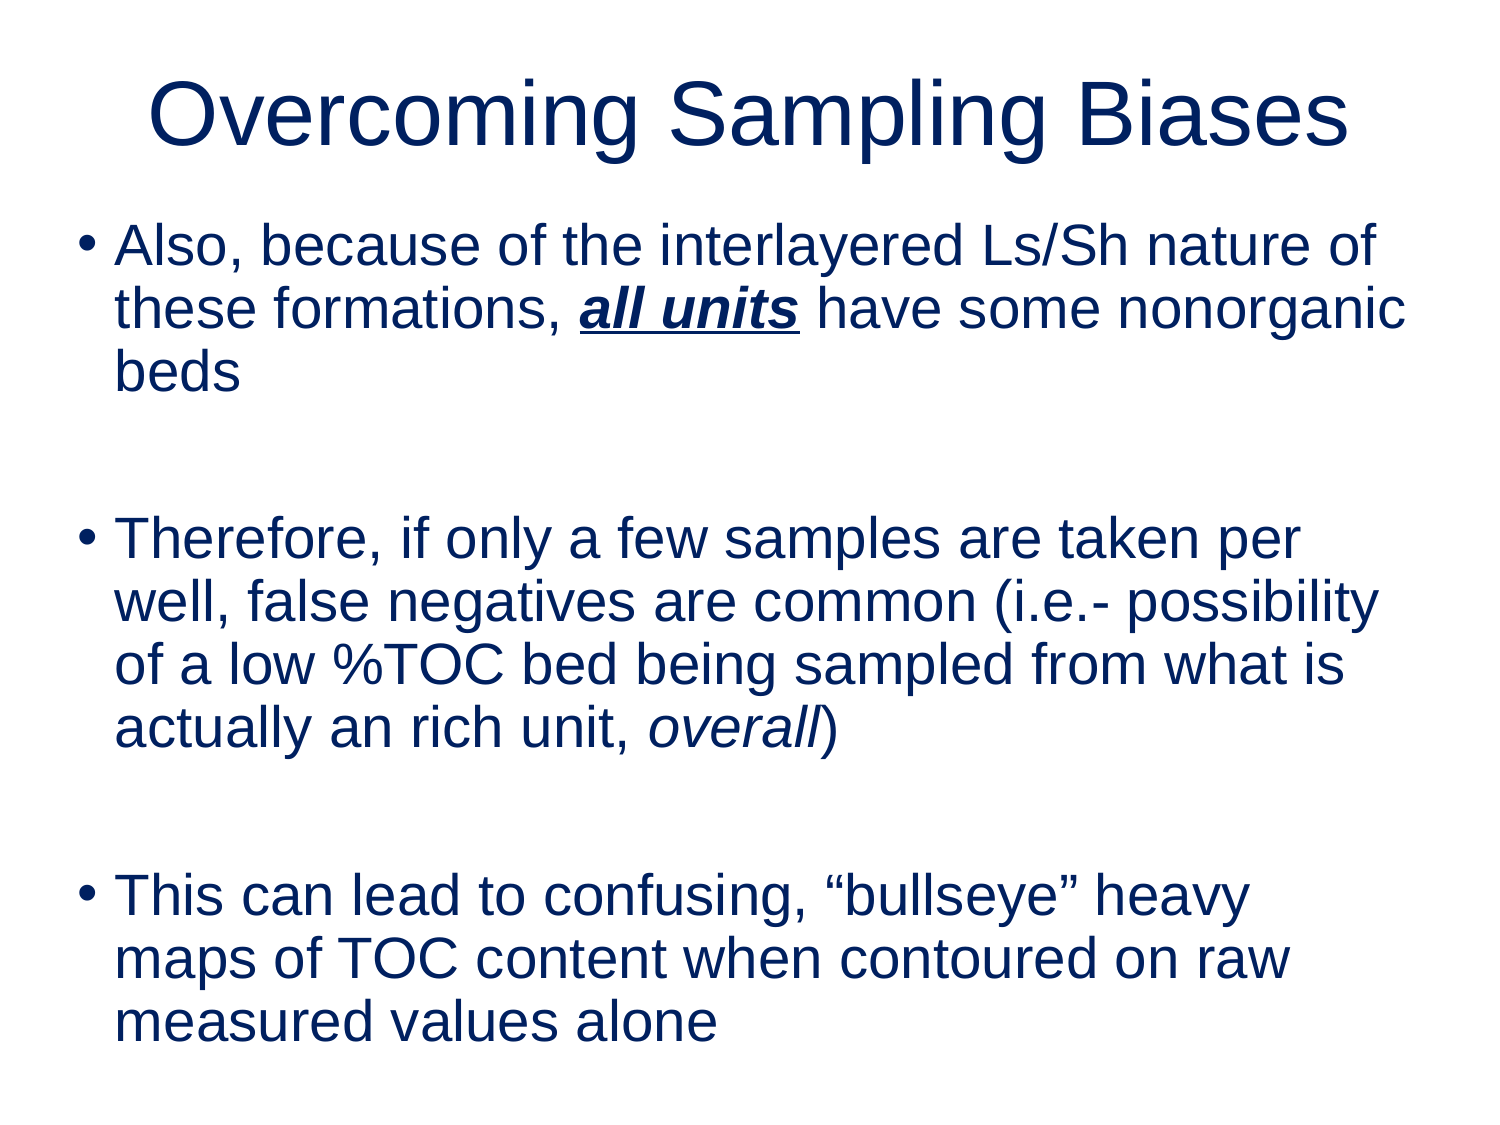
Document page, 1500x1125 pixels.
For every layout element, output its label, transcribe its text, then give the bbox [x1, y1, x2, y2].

list Also, because of the interlayered Ls/Sh nature of these formations, all units have some nonorganic beds Therefore, if only a few samples are taken per well, false negatives are common (i.e.- possibility of a low %TOC bed being sampled from what is actually an rich unit, overall) This can lead to confusing, “bullseye” heavy maps of TOC content when contoured on raw measured values alone [62, 207, 1425, 1090]
title Overcoming Sampling Biases [75, 45, 1425, 188]
